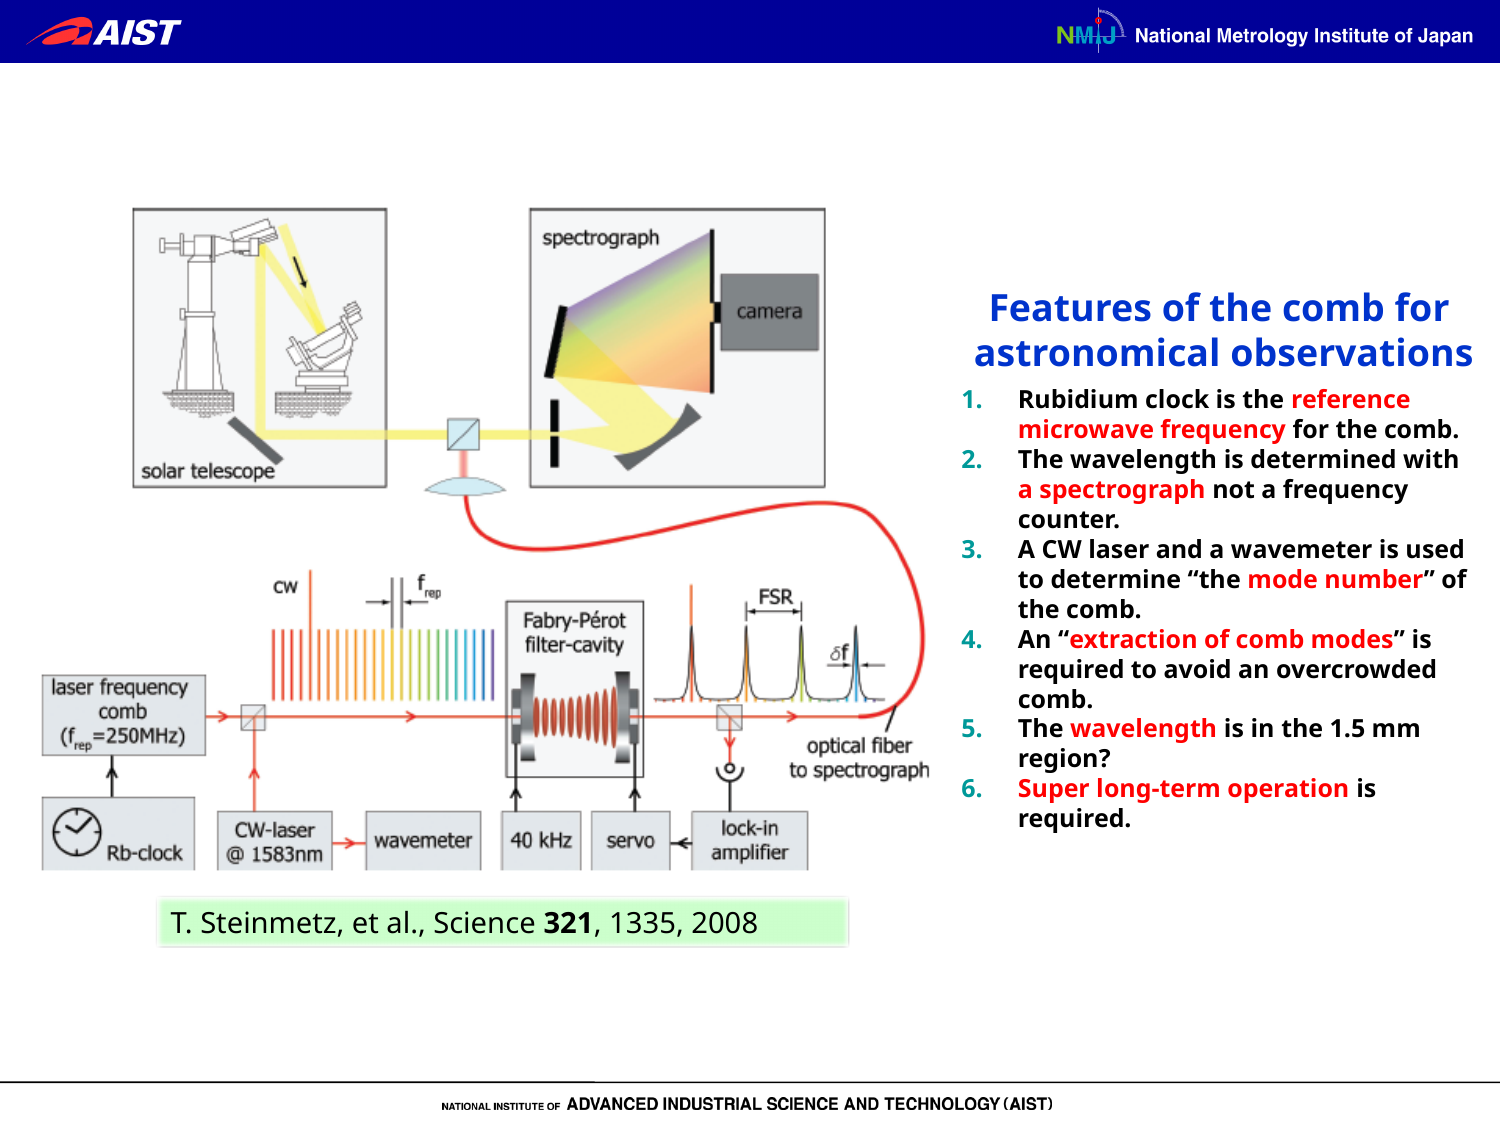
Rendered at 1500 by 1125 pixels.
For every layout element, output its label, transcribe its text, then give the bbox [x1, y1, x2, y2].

picture [0, 0, 1500, 63]
text_box Features of the comb for astronomical observations [967, 276, 1490, 382]
text_box Rubidium clock is the reference microwave frequency for the comb. The wavelength is determined with a spectrograph not a frequency counter. A CW laser and a wavemeter is used to determine “the mode number” of the comb. An “extraction of comb modes” is required to avoid an overcrowded comb. The wavelength is in the 1.5 mm region? Super long-term operation is required. [967, 382, 1484, 871]
picture [3, 169, 962, 880]
picture [442, 1097, 1052, 1110]
text_box T. Steinmetz, et al., Science 321, 1335, 2008 [163, 905, 842, 940]
